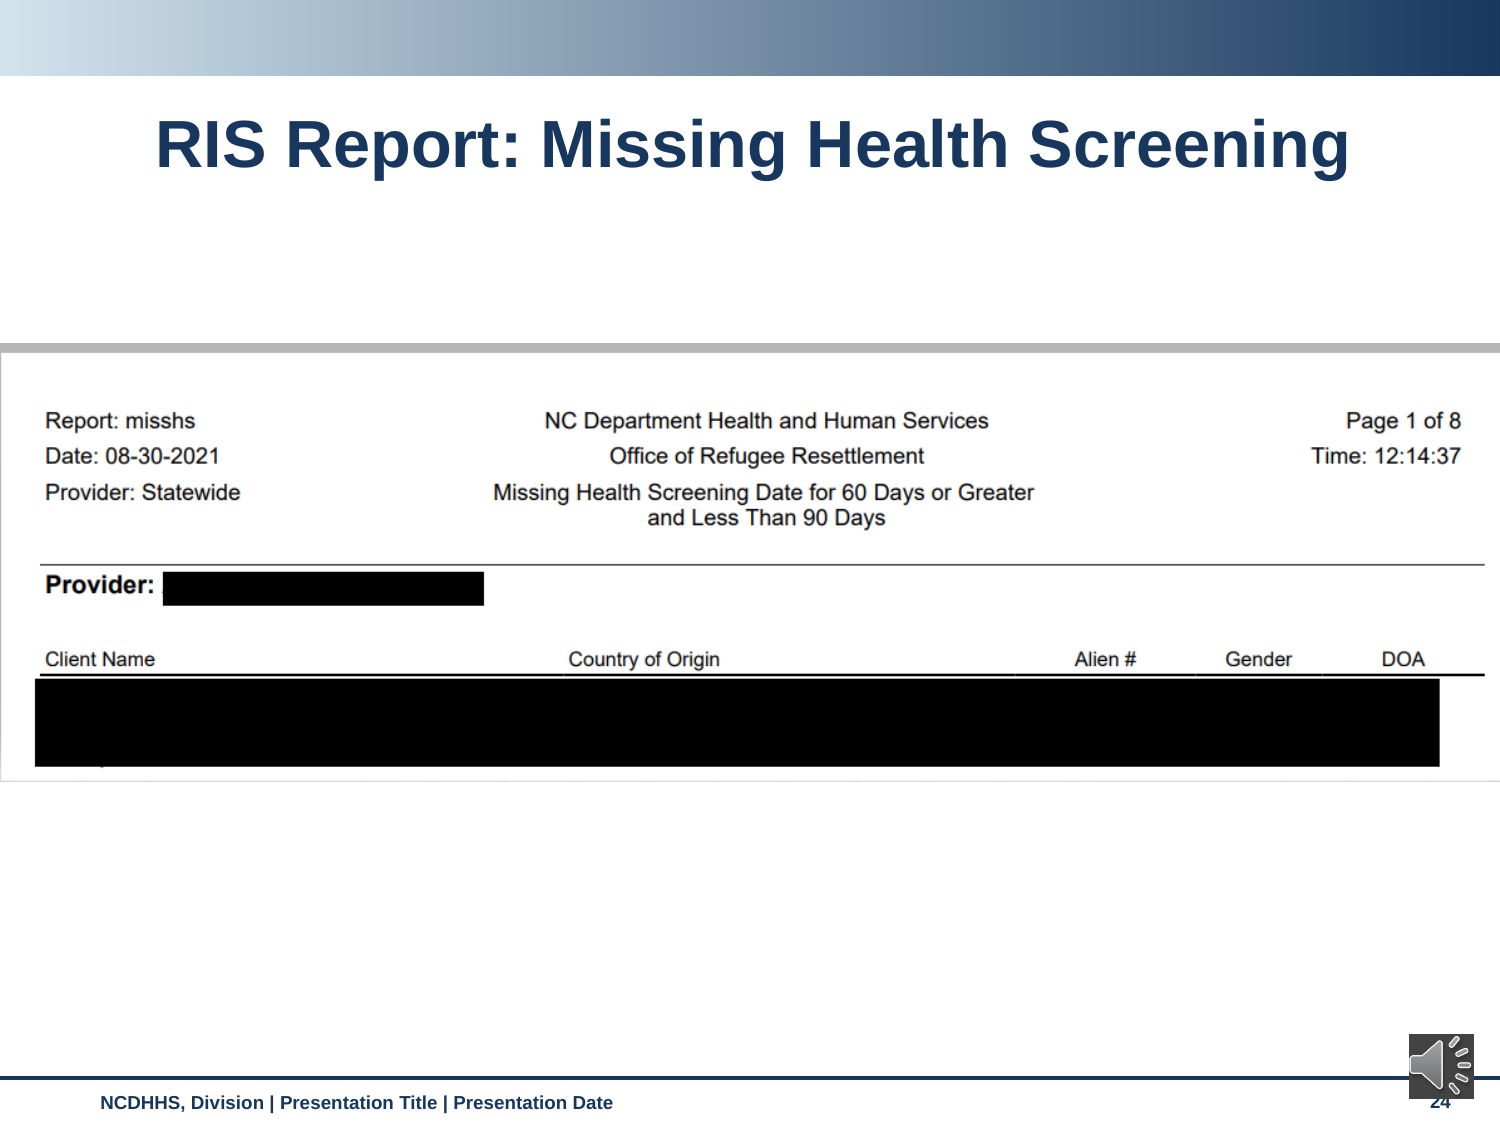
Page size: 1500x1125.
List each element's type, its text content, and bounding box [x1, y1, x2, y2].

picture [1408, 1033, 1475, 1100]
picture [0, 343, 1500, 782]
title RIS Report: Missing Health Screening [110, 102, 1398, 193]
